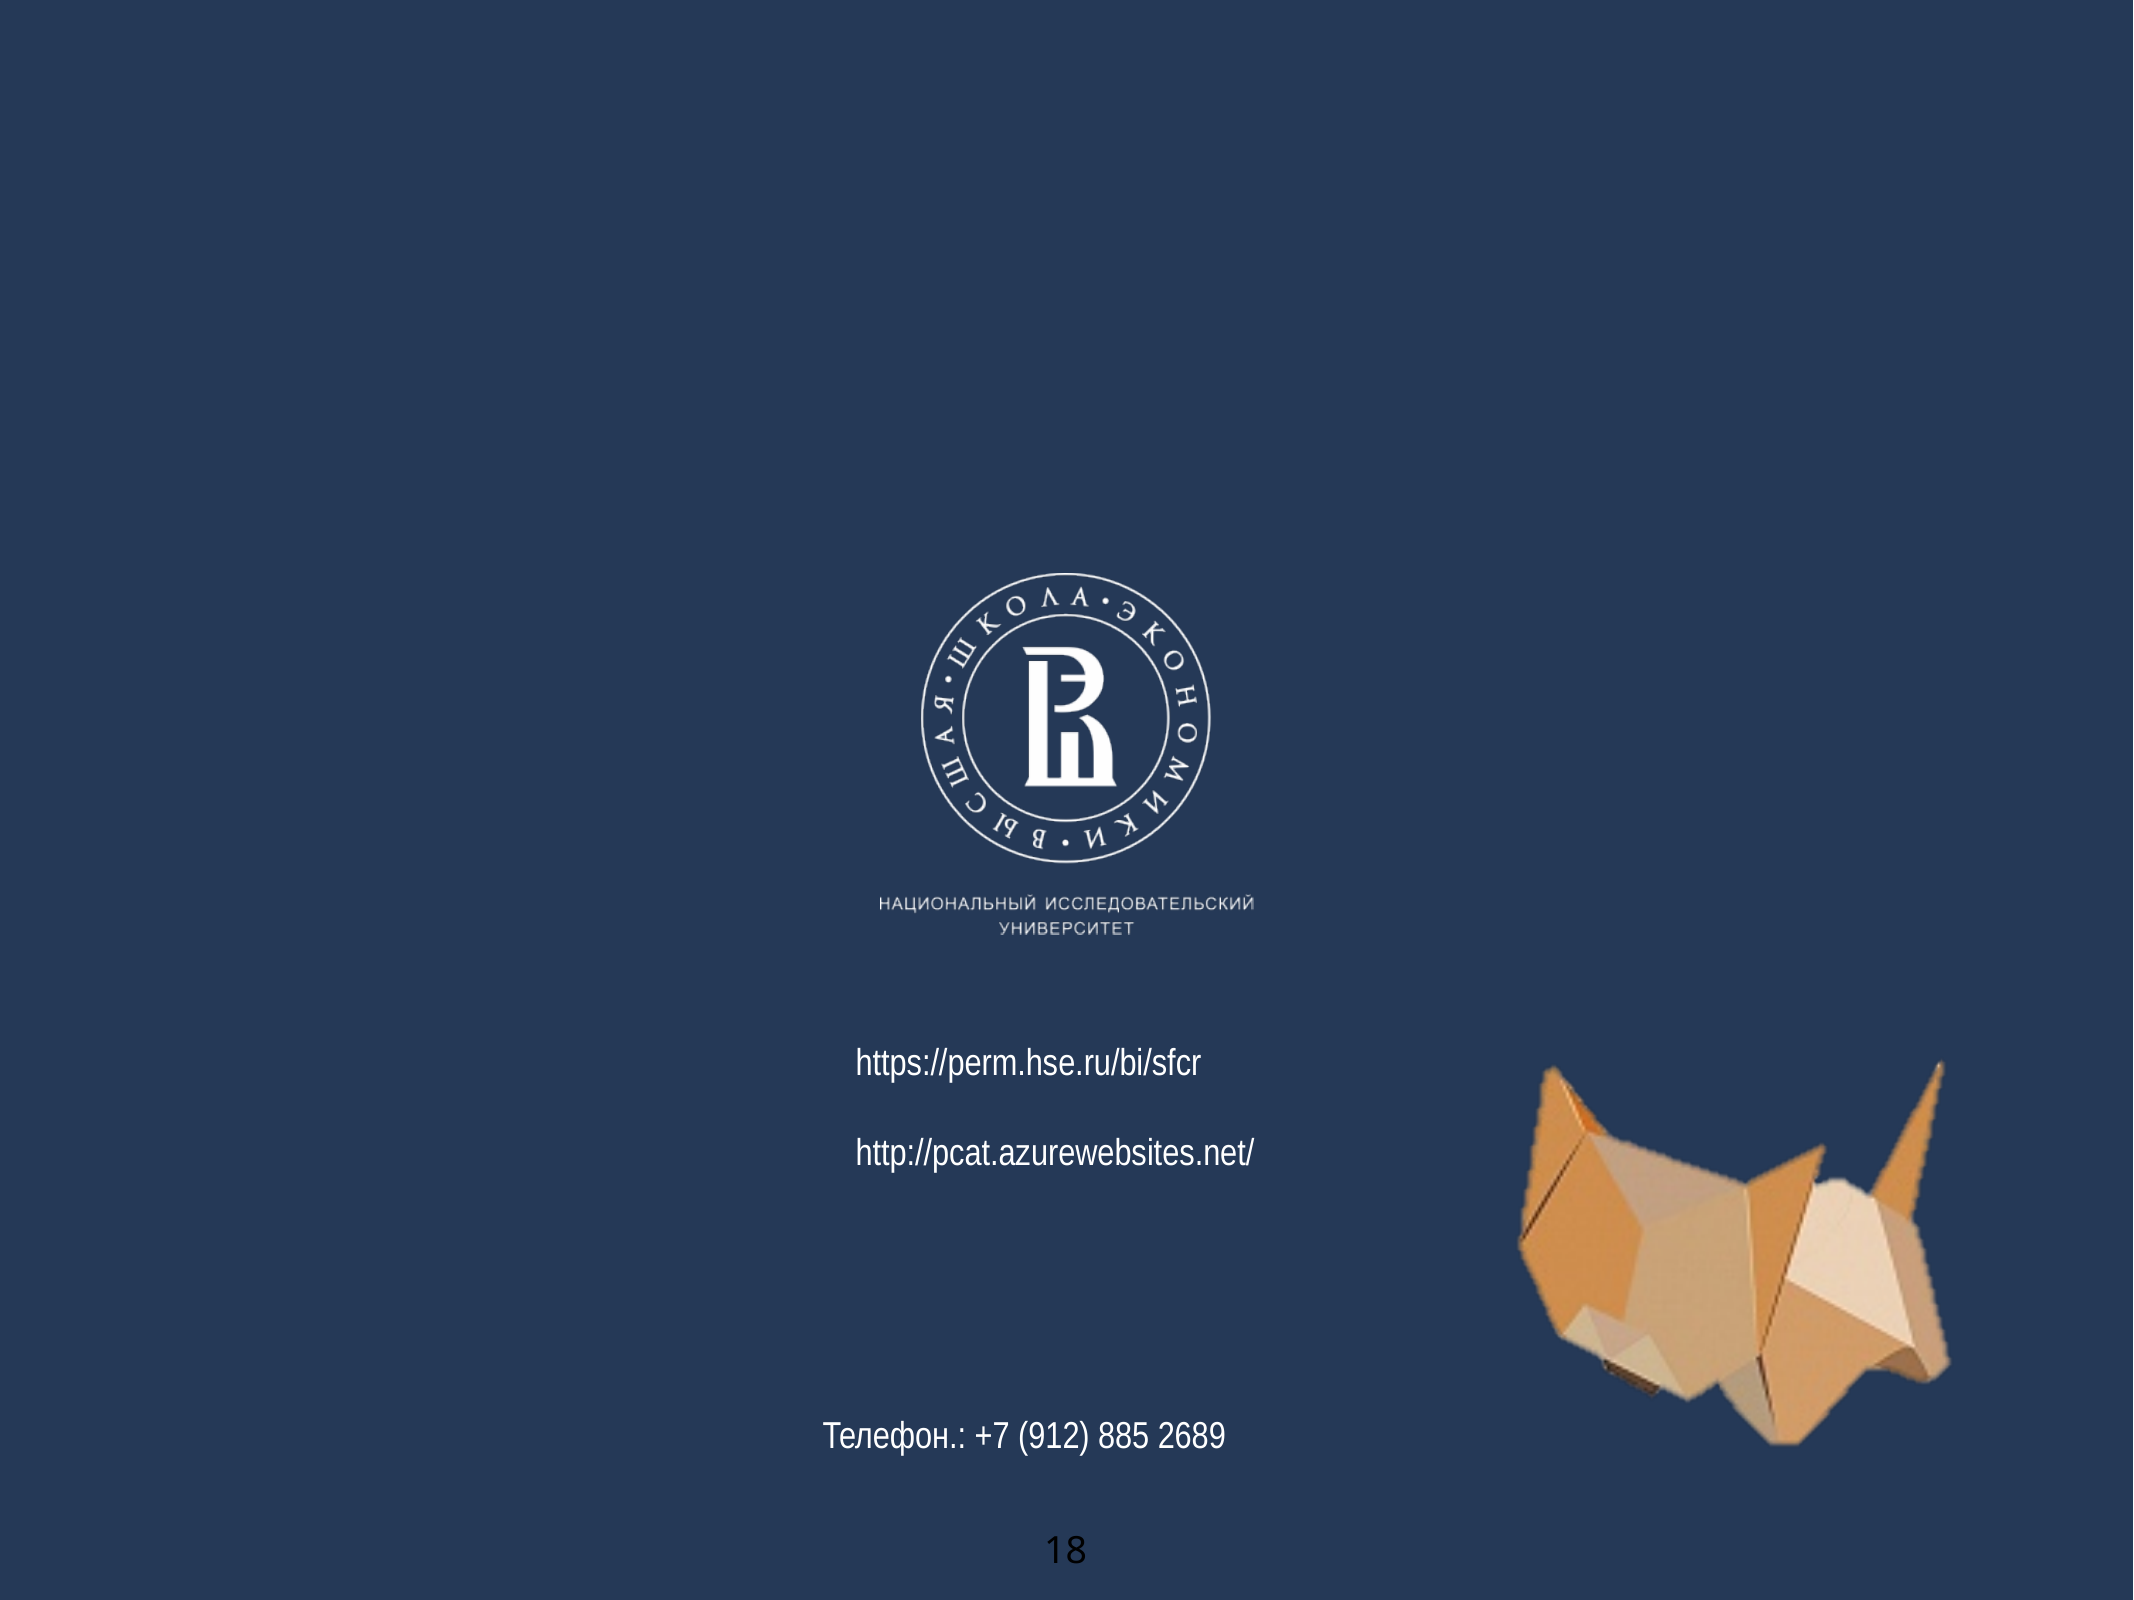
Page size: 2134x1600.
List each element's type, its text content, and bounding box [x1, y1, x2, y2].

text_box https://perm.hse.ru/bi/sfcr http://pcat.azurewebsites.net/ [847, 1030, 1287, 1182]
picture [1452, 1005, 2075, 1499]
slide_number 18 [1034, 1517, 1097, 1581]
text_box Телефон.: +7 (912) 885 2689 [814, 1402, 1319, 1464]
picture [880, 573, 1254, 935]
